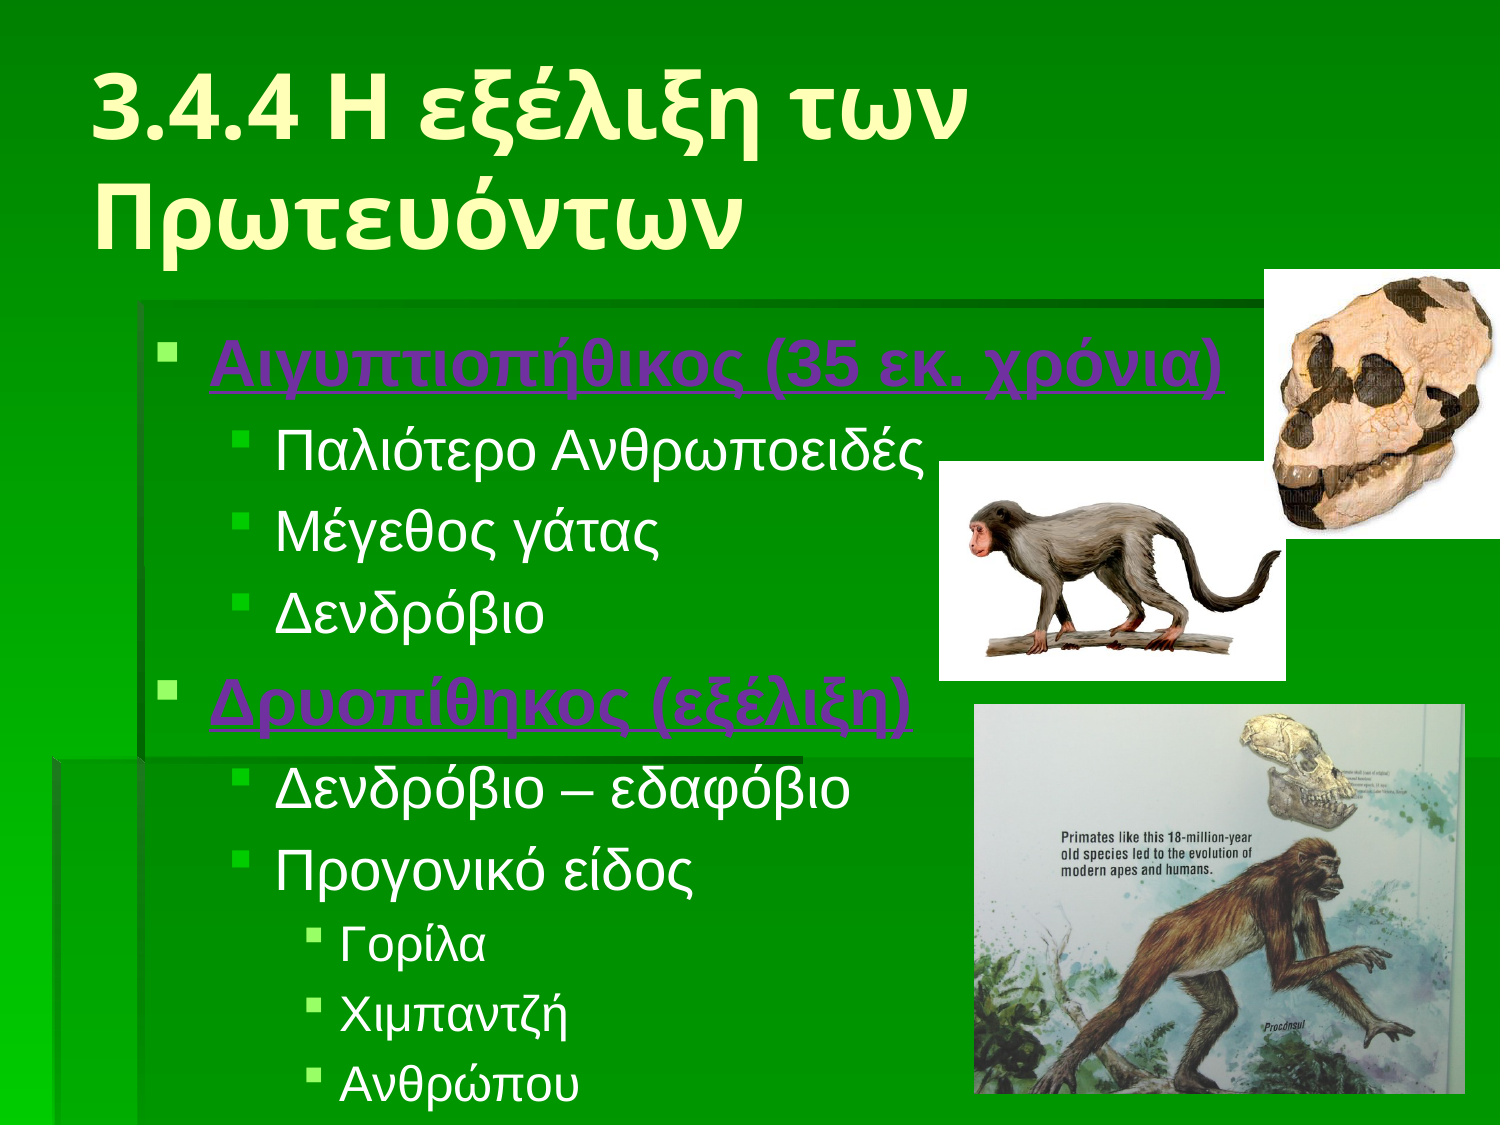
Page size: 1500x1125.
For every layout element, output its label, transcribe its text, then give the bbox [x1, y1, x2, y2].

list Αιγυπτιοπήθικος (35 εκ. χρόνια) Παλιότερο Ανθρωποειδές Μέγεθος γάτας Δενδρόβιο Δρυοπίθηκος (εξέλιξη) Δενδρόβιο – εδαφόβιο Προγονικό είδος Γορίλα Χιμπαντζή Ανθρώπου [137, 312, 1451, 1000]
picture [974, 703, 1465, 1094]
picture [938, 269, 1500, 681]
title 3.4.4 Η εξέλιξη των Πρωτευόντων [75, 40, 1451, 275]
